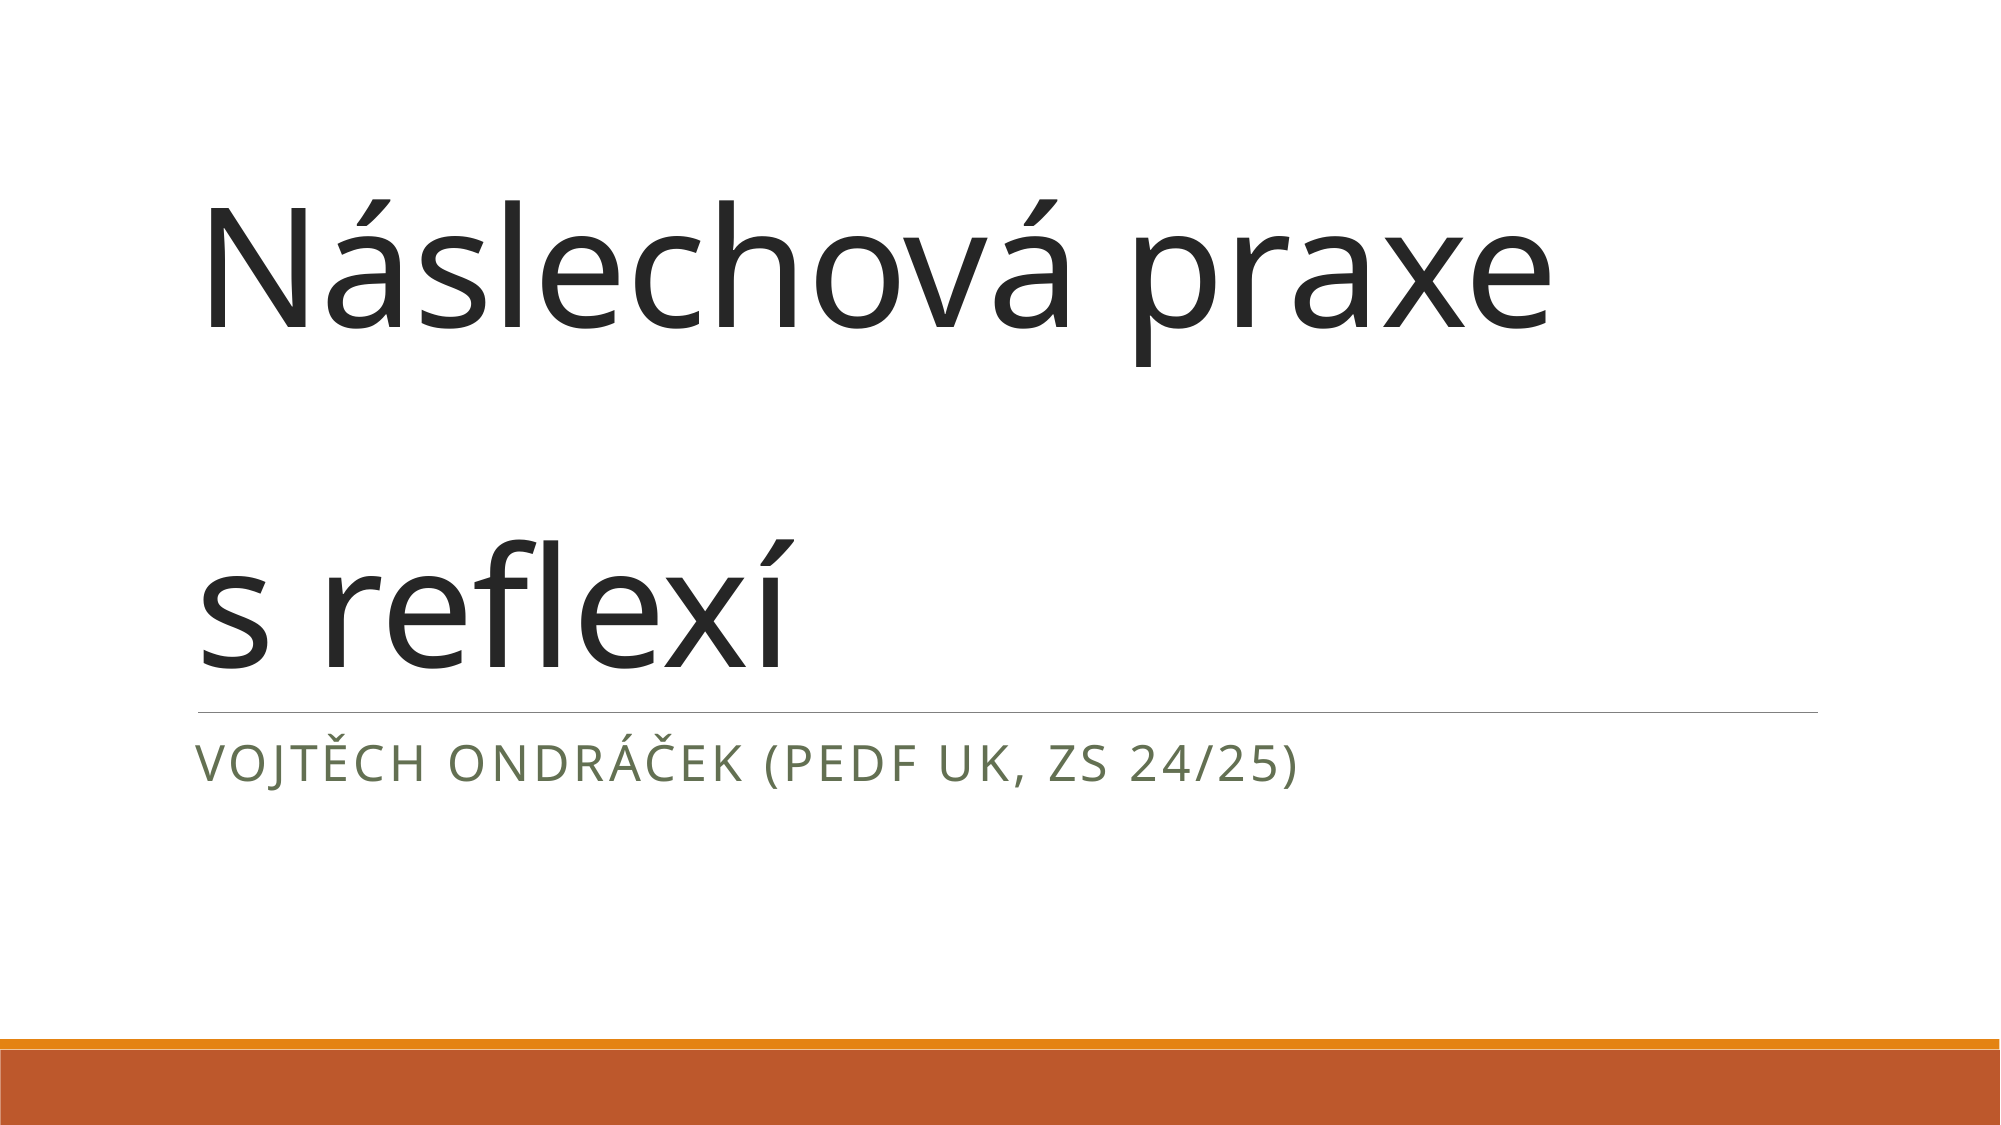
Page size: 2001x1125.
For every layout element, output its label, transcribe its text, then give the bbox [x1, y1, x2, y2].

title Náslechová praxe s reflexí [180, 124, 1601, 710]
subtitle VOJTĚCH ONDRÁČEK (pedf uk, Zs 24/25) [180, 730, 1831, 919]
